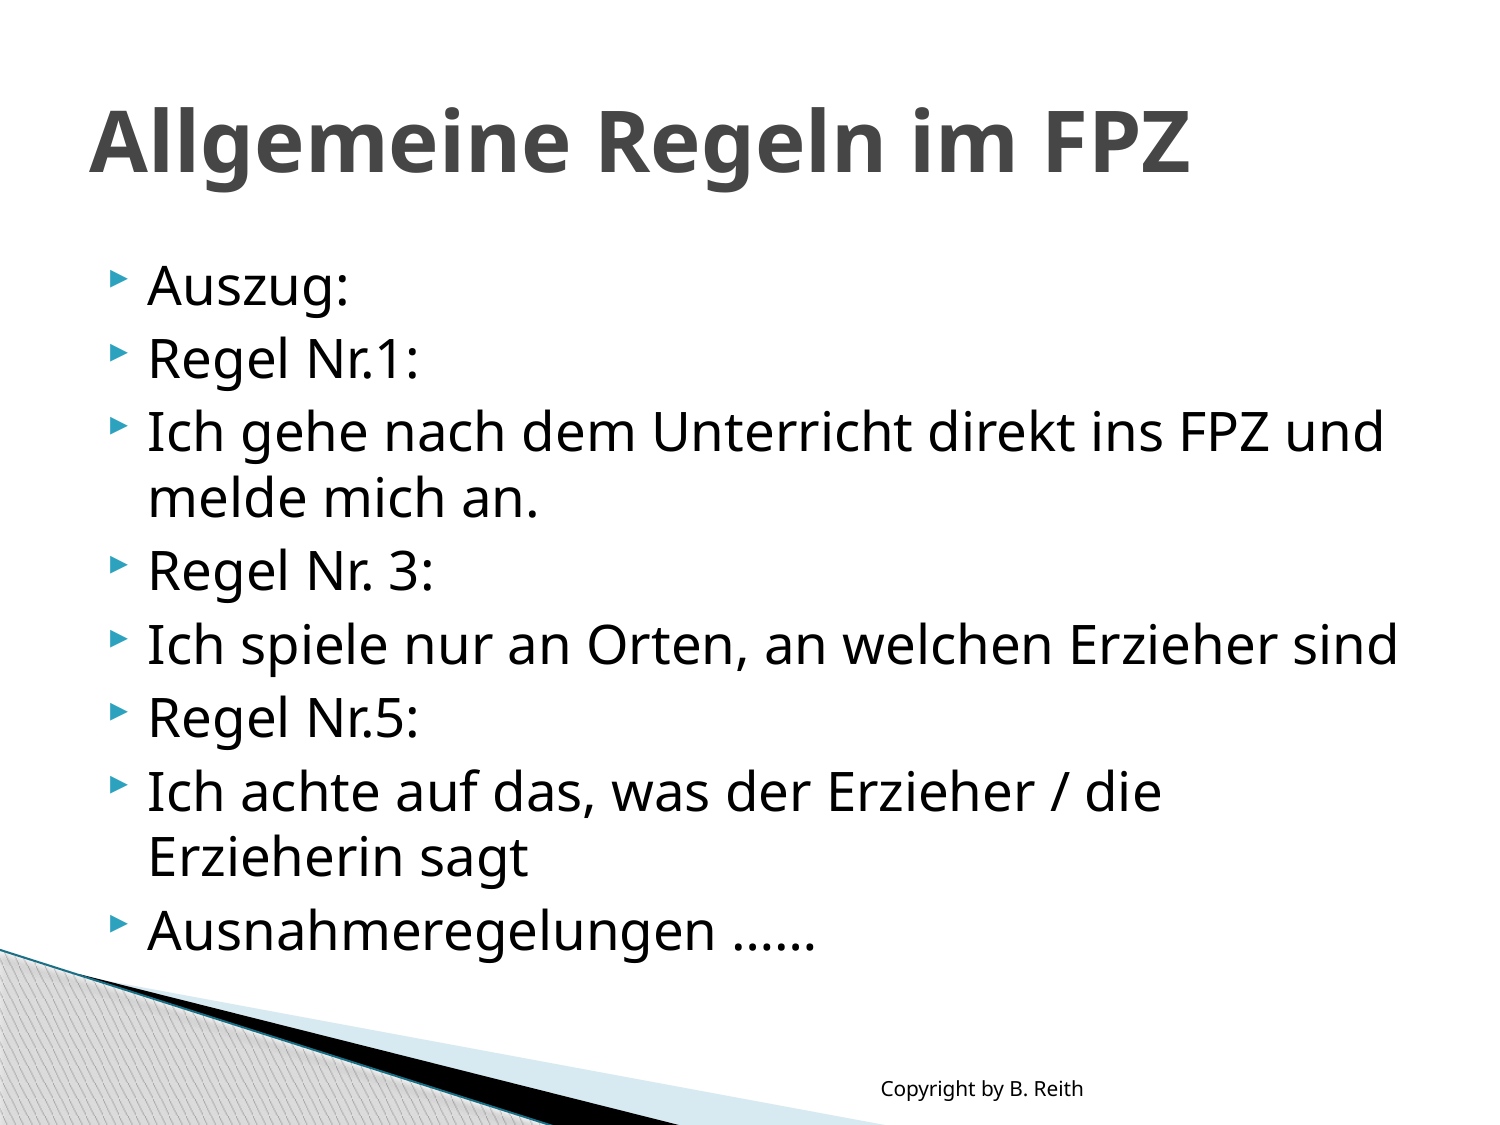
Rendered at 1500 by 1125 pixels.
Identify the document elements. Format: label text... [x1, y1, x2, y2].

title Allgemeine Regeln im FPZ [75, 45, 1425, 233]
footer Copyright by B. Reith [718, 1051, 1105, 1112]
list Auszug: Regel Nr.1: Ich gehe nach dem Unterricht direkt ins FPZ und melde mich an. Regel Nr. 3: Ich spiele nur an Orten, an welchen Erzieher sind Regel Nr.5: Ich achte auf das, was der Erzieher / die Erzieherin sagt Ausnahmeregelungen …… [75, 243, 1425, 986]
